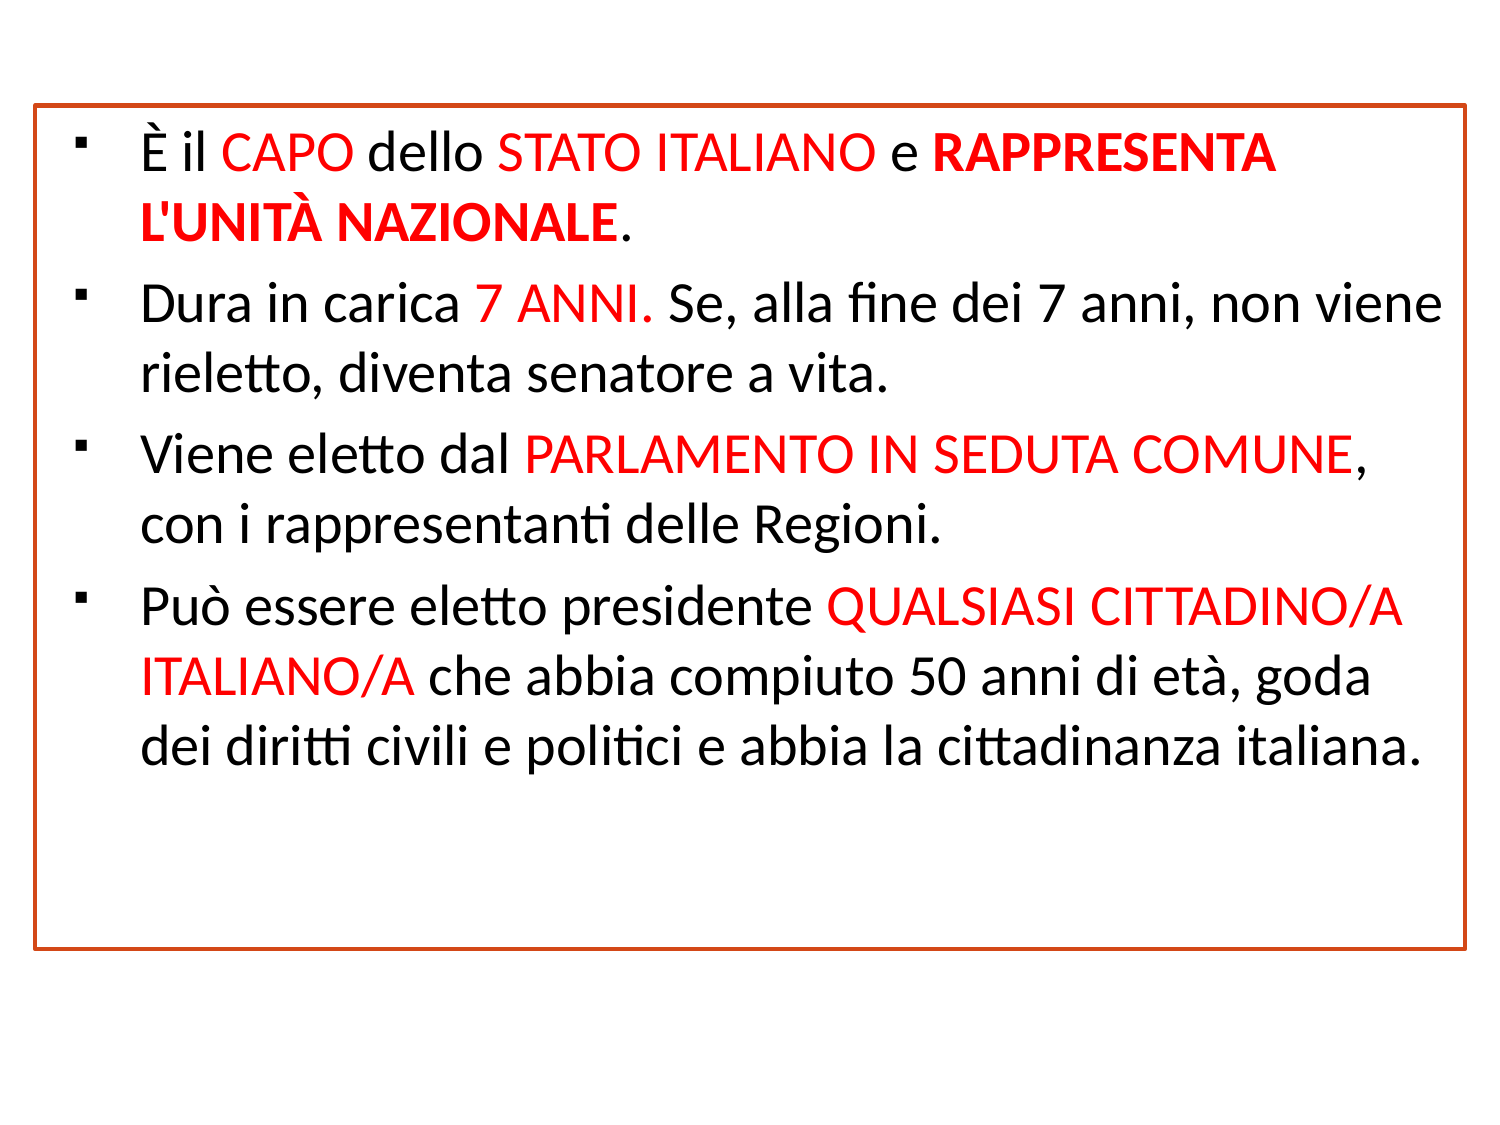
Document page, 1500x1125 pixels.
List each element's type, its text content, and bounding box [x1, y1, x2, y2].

list È il CAPO dello STATO ITALIANO e RAPPRESENTA L'UNITÀ NAZIONALE. Dura in carica 7 ANNI. Se, alla fine dei 7 anni, non viene rieletto, diventa senatore a vita. Viene eletto dal PARLAMENTO IN SEDUTA COMUNE, con i rappresentanti delle Regioni. Può essere eletto presidente QUALSIASI CITTADINO/A ITALIANO/A che abbia compiuto 50 anni di età, goda dei diritti civili e politici e abbia la cittadinanza italiana. [33, 103, 1467, 951]
